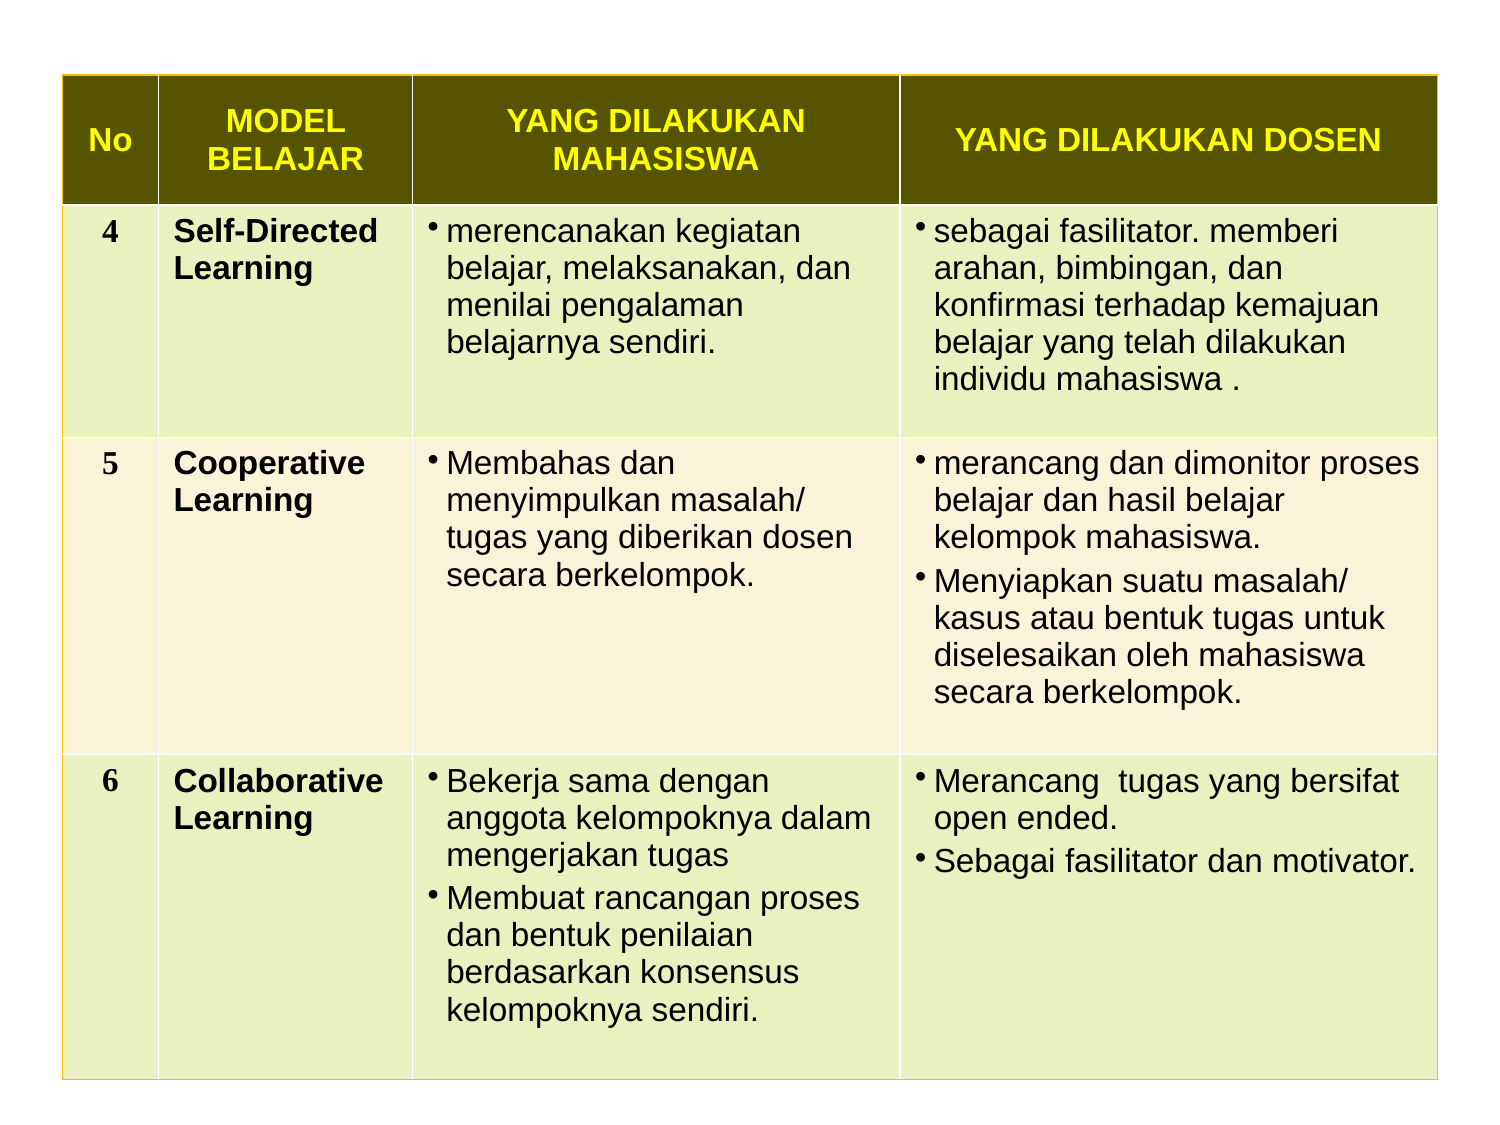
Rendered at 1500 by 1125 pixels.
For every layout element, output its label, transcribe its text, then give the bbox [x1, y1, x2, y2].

table_cell sebagai fasilitator. memberi arahan, bimbingan, dan konfirmasi terhadap kemajuan belajar yang telah dilakukan individu mahasiswa . [901, 206, 1437, 437]
table_cell merencanakan kegiatan belajar, melaksanakan, dan menilai pengalaman belajarnya sendiri. [413, 206, 899, 437]
table_header YANG DILAKUKAN MAHASISWA [413, 76, 899, 204]
table_cell Bekerja sama dengan anggota kelompoknya dalam mengerjakan tugas Membuat rancangan proses dan bentuk penilaian berdasarkan konsensus kelompoknya sendiri. [413, 755, 899, 1079]
table_header No [63, 76, 158, 204]
table_cell Self-Directed Learning [159, 206, 412, 437]
table_header YANG DILAKUKAN DOSEN [901, 76, 1437, 204]
table_cell Collaborative Learning [159, 755, 412, 1079]
table_cell 4 [63, 206, 158, 437]
table_cell Merancang tugas yang bersifat open ended. Sebagai fasilitator dan motivator. [901, 755, 1437, 1079]
table_header MODEL BELAJAR [159, 76, 412, 204]
table_cell 6 [63, 755, 158, 1079]
table_cell Membahas dan menyimpulkan masalah/ tugas yang diberikan dosen secara berkelompok. [413, 438, 899, 754]
table_cell merancang dan dimonitor proses belajar dan hasil belajar kelompok mahasiswa. Menyiapkan suatu masalah/ kasus atau bentuk tugas untuk diselesaikan oleh mahasiswa secara berkelompok. [901, 438, 1437, 754]
table_cell 5 [63, 438, 158, 754]
table_cell Cooperative Learning [159, 438, 412, 754]
